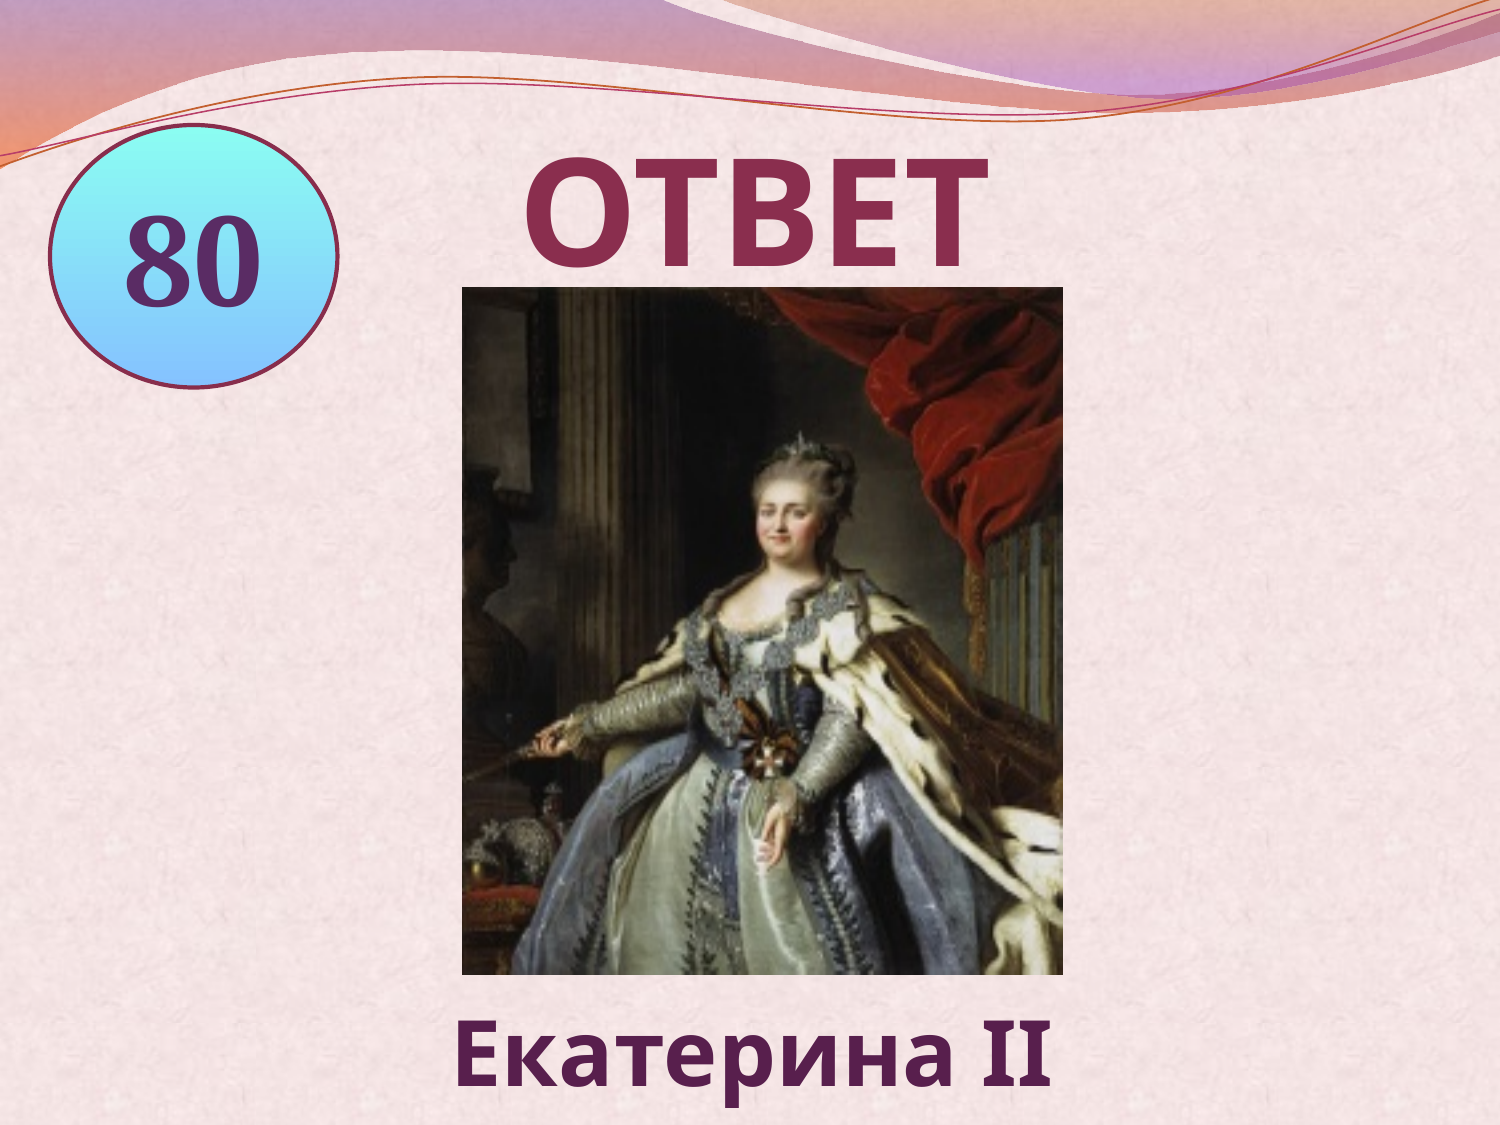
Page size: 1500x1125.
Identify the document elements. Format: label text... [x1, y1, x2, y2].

text_box 80 [47, 122, 340, 390]
title ОТВЕТ [112, 0, 1401, 413]
picture [462, 287, 1063, 976]
subtitle Екатерина II [125, 975, 1414, 1125]
